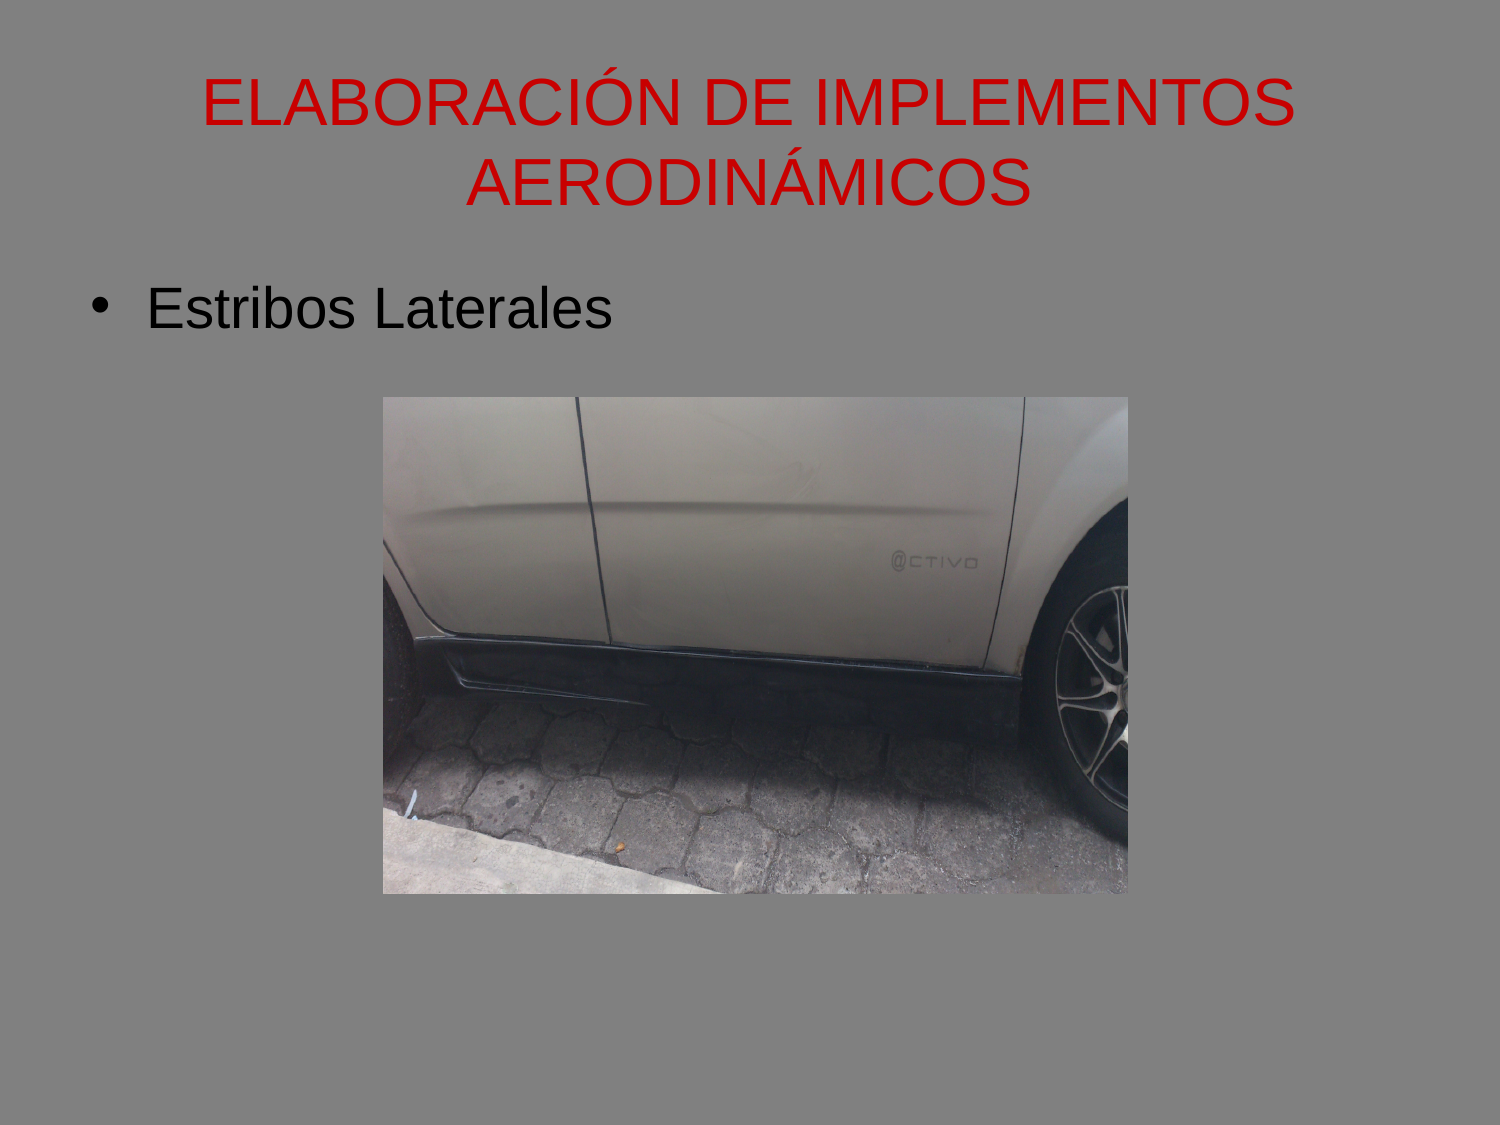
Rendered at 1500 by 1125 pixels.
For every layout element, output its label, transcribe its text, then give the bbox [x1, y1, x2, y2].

picture [383, 396, 1129, 894]
title ELABORACIÓN DE IMPLEMENTOS AERODINÁMICOS [75, 45, 1425, 233]
list Estribos Laterales [75, 262, 1425, 1005]
